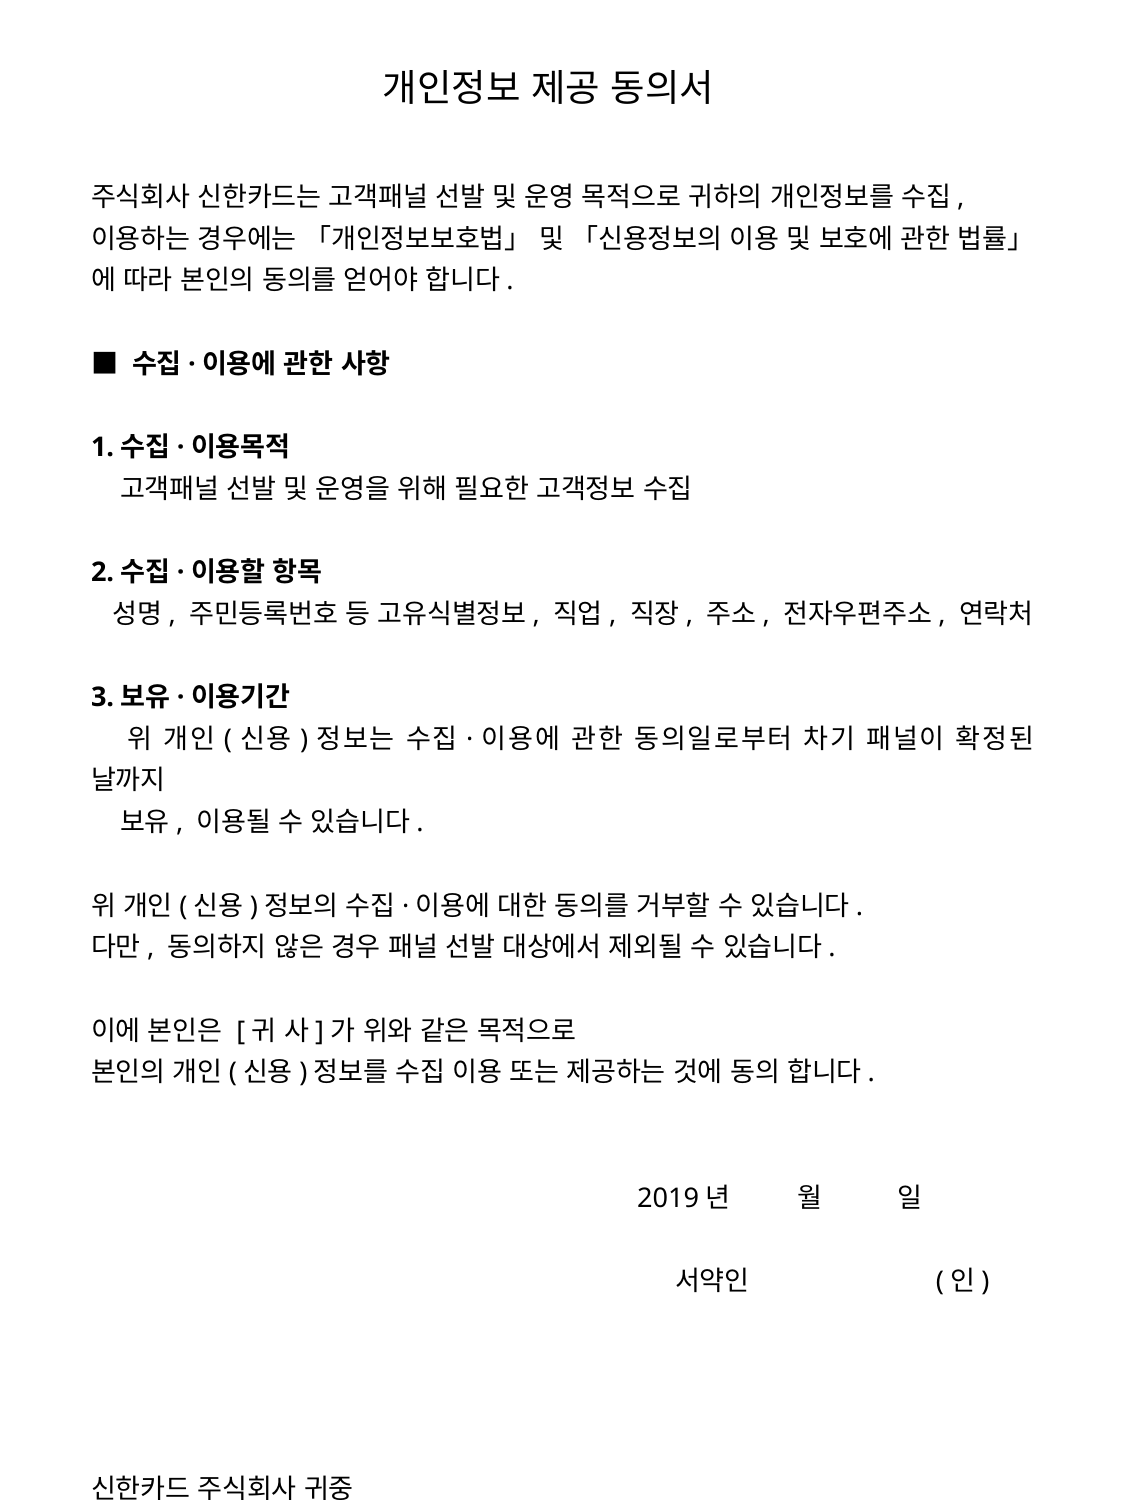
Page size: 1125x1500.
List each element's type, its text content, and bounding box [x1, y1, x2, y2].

text_box 주식회사 신한카드는 고객패널 선발 및 운영 목적으로 귀하의 개인정보를 수집, 이용하는 경우에는 「개인정보보호법」 및 「신용정보의 이용 및 보호에 관한 법률」 에 따라 본인의 동의를 얻어야 합니다. ■ 수집·이용에 관한 사항 1.수집·이용목적 고객패널 선발 및 운영을 위해 필요한 고객정보 수집 2.수집·이용할 항목 성명, 주민등록번호 등 고유식별정보, 직업, 직장, 주소, 전자우편주소, 연락처 3.보유·이용기간 위 개인(신용)정보는 수집·이용에 관한 동의일로부터 차기 패널이 확정된 날까지 보유, 이용될 수 있습니다. 위 개인(신용)정보의 수집·이용에 대한 동의를 거부할 수 있습니다. 다만, 동의하지 않은 경우 패널 선발 대상에서 제외될 수 있습니다. 이에 본인은 [귀 사]가 위와 같은 목적으로 본인의 개인(신용)정보를 수집 이용 또는 제공하는 것에 동의 합니다. 2019년 월 일 서약인 (인) 신한카드 주식회사 귀중 [76, 162, 1049, 1470]
text_box 개인정보 제공 동의서 [368, 56, 730, 117]
